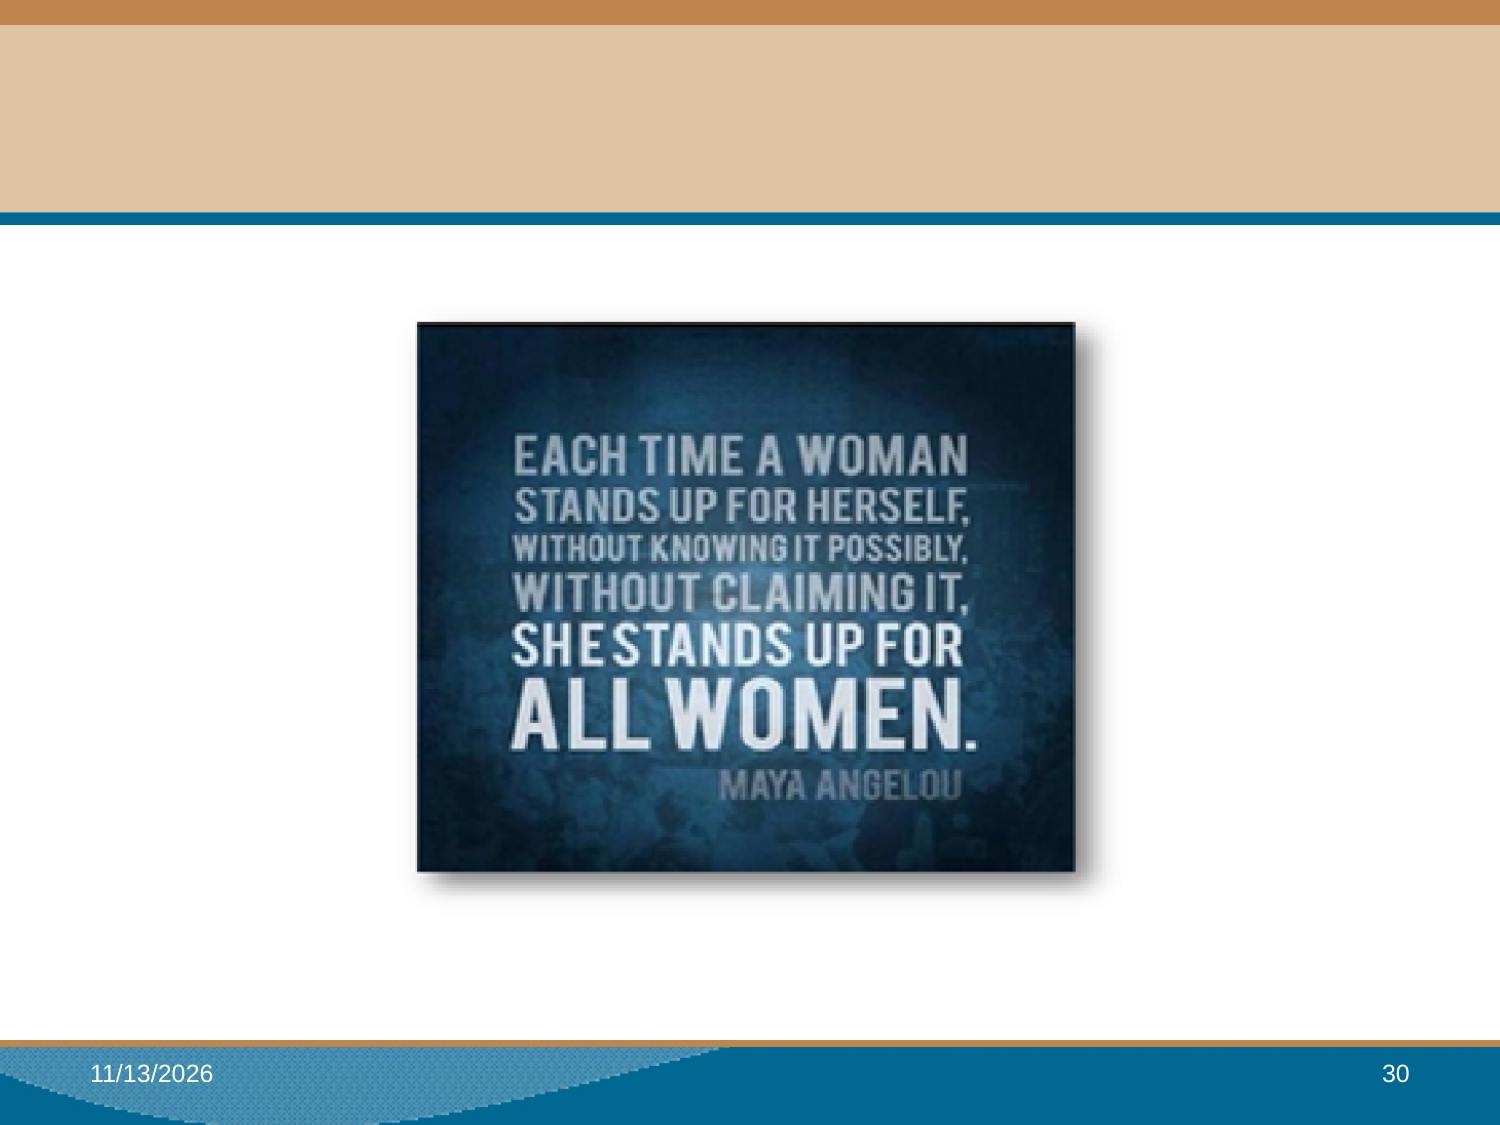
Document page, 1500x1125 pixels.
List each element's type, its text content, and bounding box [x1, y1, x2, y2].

picture [0, 1040, 1500, 1125]
slide_number 30 [1074, 1042, 1425, 1103]
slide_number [75, 1042, 425, 1103]
picture [337, 287, 1163, 926]
